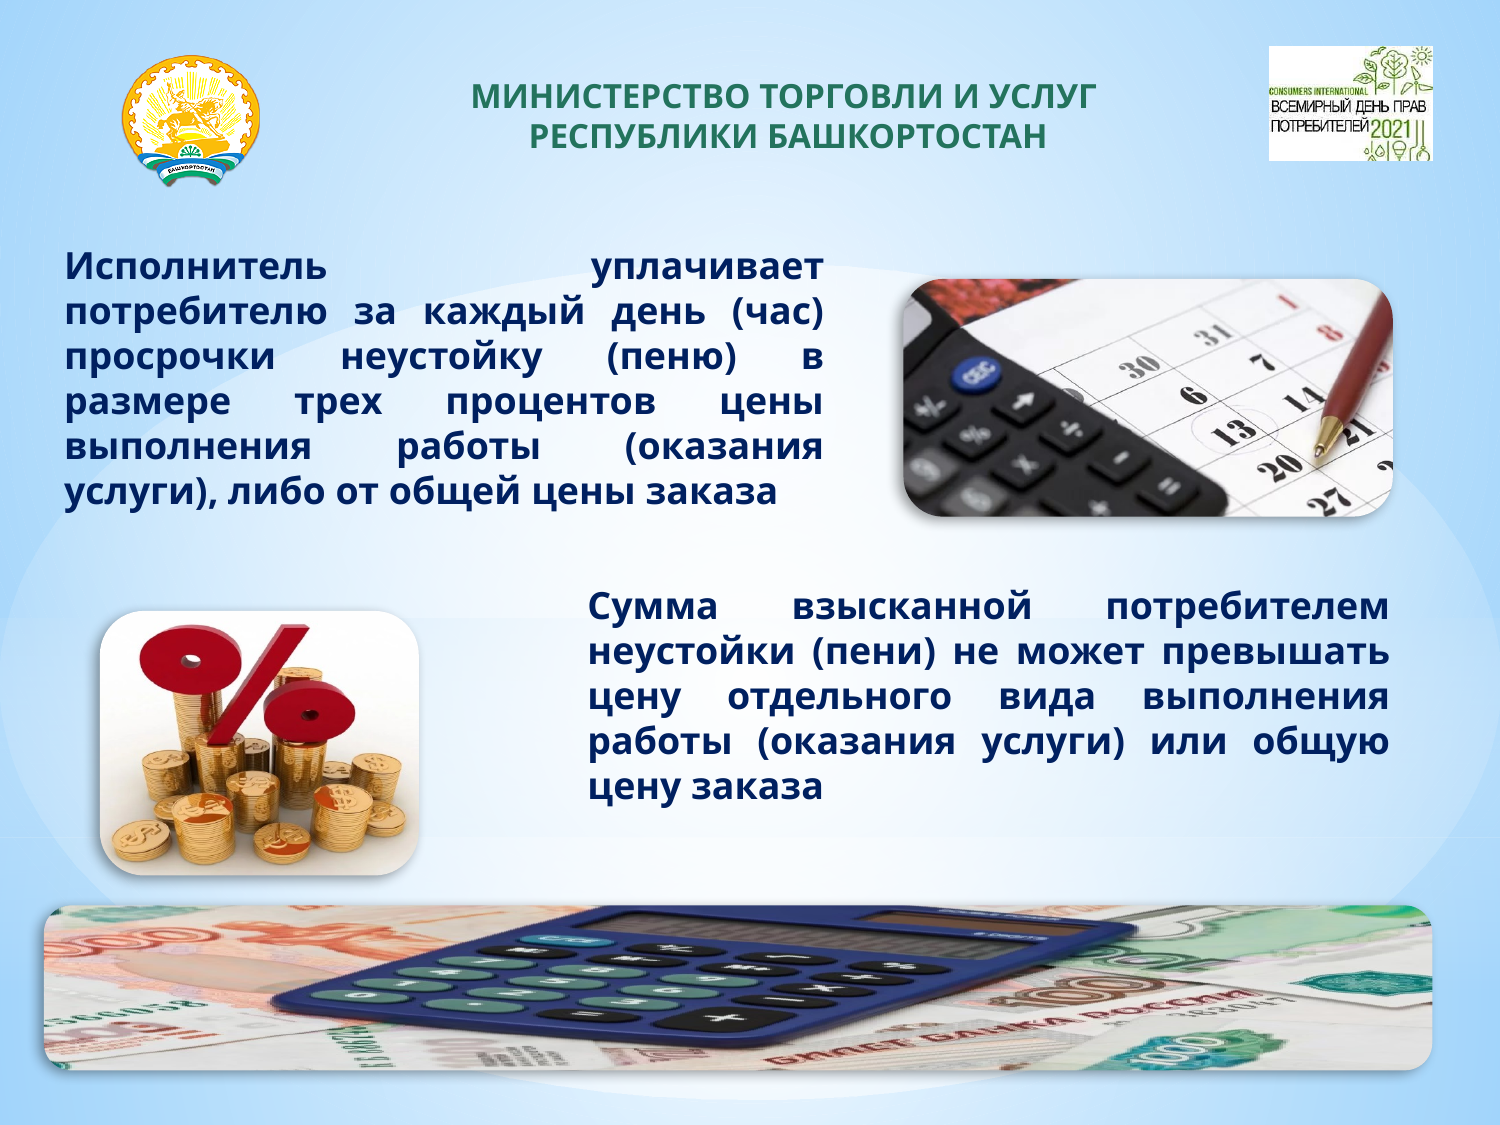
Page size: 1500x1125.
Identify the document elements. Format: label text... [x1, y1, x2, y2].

picture [121, 54, 260, 188]
text_box МИНИСТЕРСТВО ТОРГОВЛИ И УСЛУГ РЕСПУБЛИКИ БАШКОРТОСТАН [409, 67, 1159, 163]
picture [99, 610, 420, 876]
picture [1269, 46, 1433, 161]
picture [903, 278, 1394, 517]
text_box Сумма взысканной потребителем неустойки (пени) не может превышать цену отдельного вида выполнения работы (оказания услуги) или общую цену заказа [572, 574, 1406, 814]
picture [43, 905, 1433, 1071]
text_box Исполнитель уплачивает потребителю за каждый день (час) просрочки неустойку (пеню) в размере трех процентов цены выполнения работы (оказания услуги), либо от общей цены заказа [49, 234, 840, 519]
